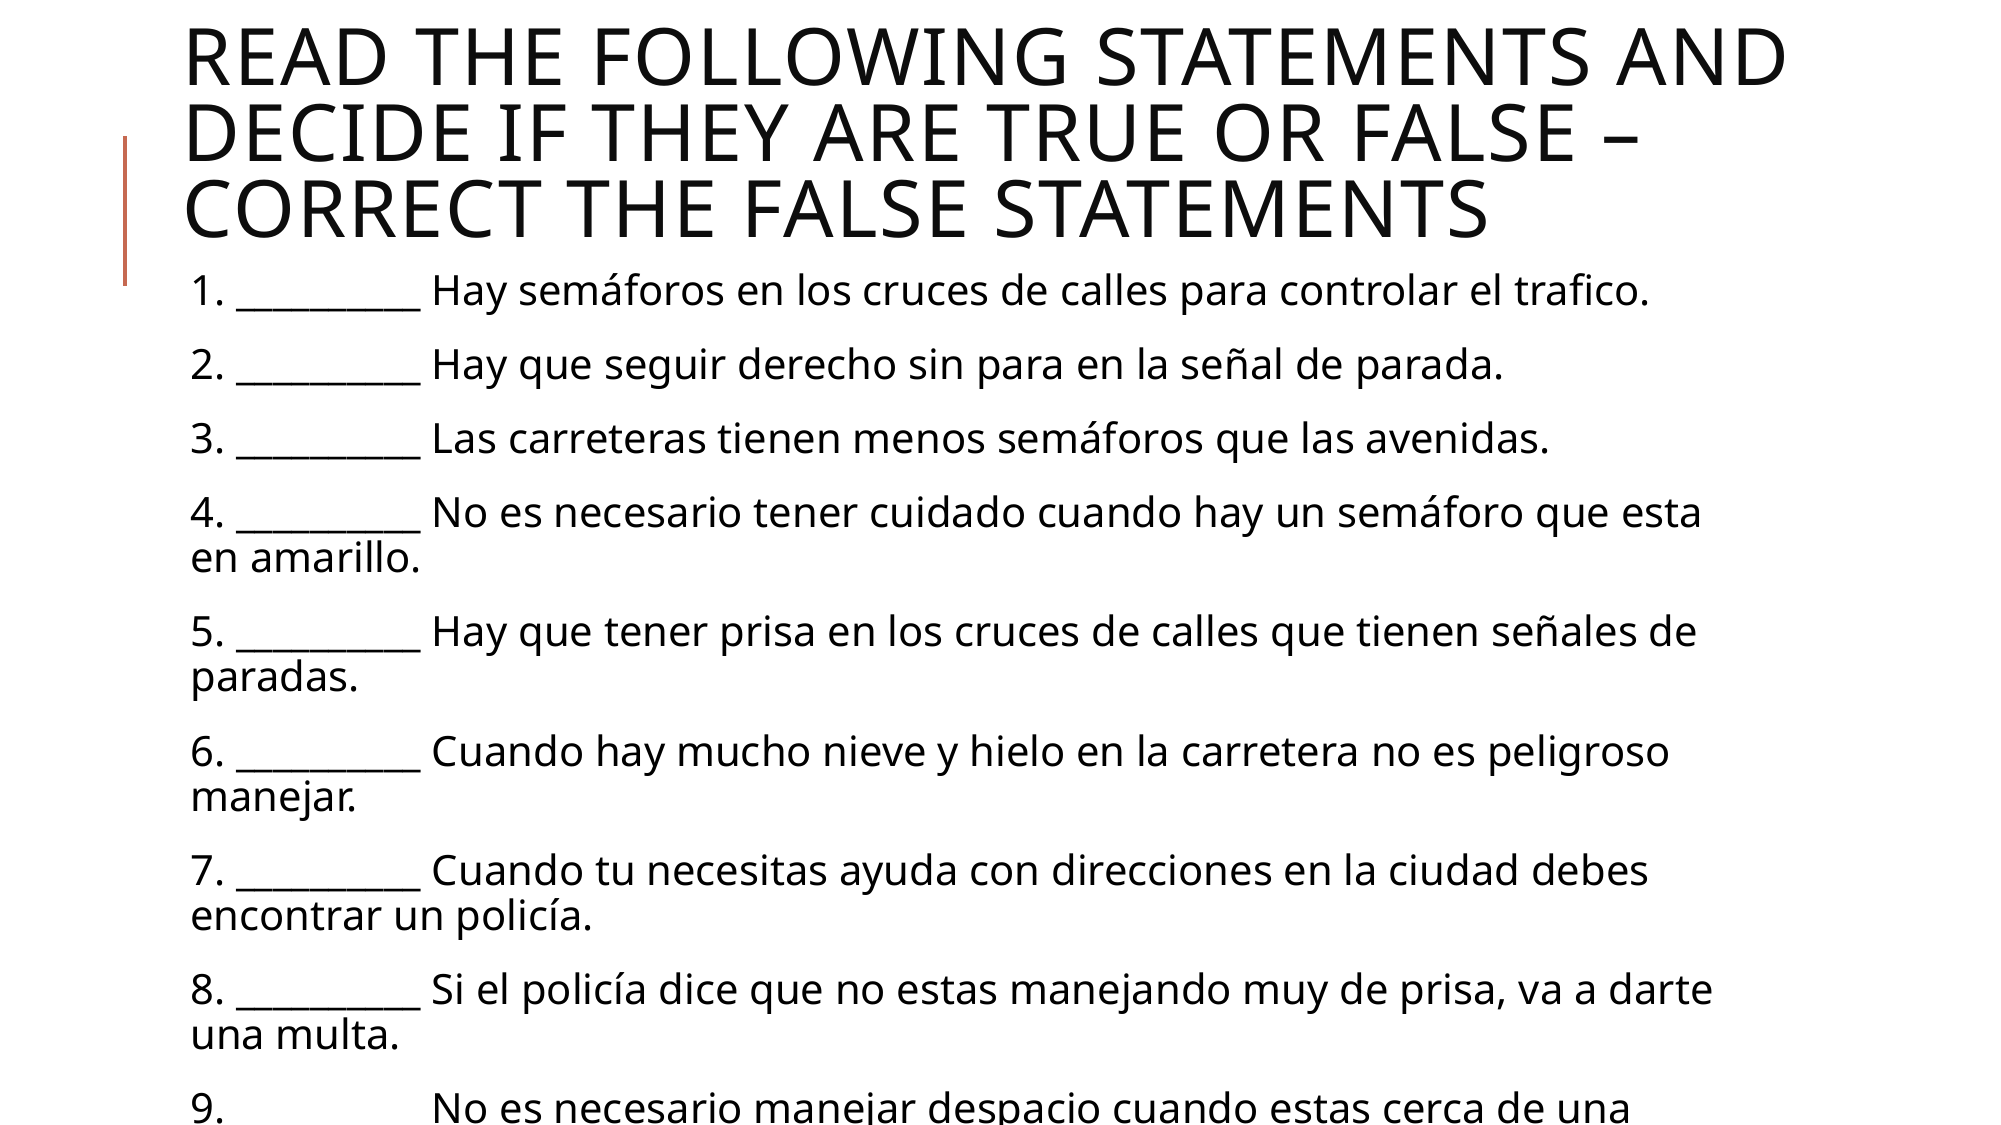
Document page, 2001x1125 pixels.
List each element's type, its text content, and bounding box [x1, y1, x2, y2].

list 1. __________ Hay semáforos en los cruces de calles para controlar el trafico. 2. __________ Hay que seguir derecho sin para en la señal de parada. 3. __________ Las carreteras tienen menos semáforos que las avenidas. 4. __________ No es necesario tener cuidado cuando hay un semáforo que esta en amarillo. 5. __________ Hay que tener prisa en los cruces de calles que tienen señales de paradas. 6. __________ Cuando hay mucho nieve y hielo en la carretera no es peligroso manejar. 7. __________ Cuando tu necesitas ayuda con direcciones en la ciudad debes encontrar un policía. 8. __________ Si el policía dice que no estas manejando muy de prisa, va a darte una multa. 9. __________ No es necesario manejar despacio cuando estas cerca de una escuela. 10. __________ Si estas aburrido en el auto, habla por teléfono. [168, 261, 1763, 1125]
title READ THE FOLLOWING STATEMENTS AND DECIDE IF THEY ARE TRUE OR FALSE – CORRECT THE FALSE STATEMENTS [168, 15, 1830, 262]
